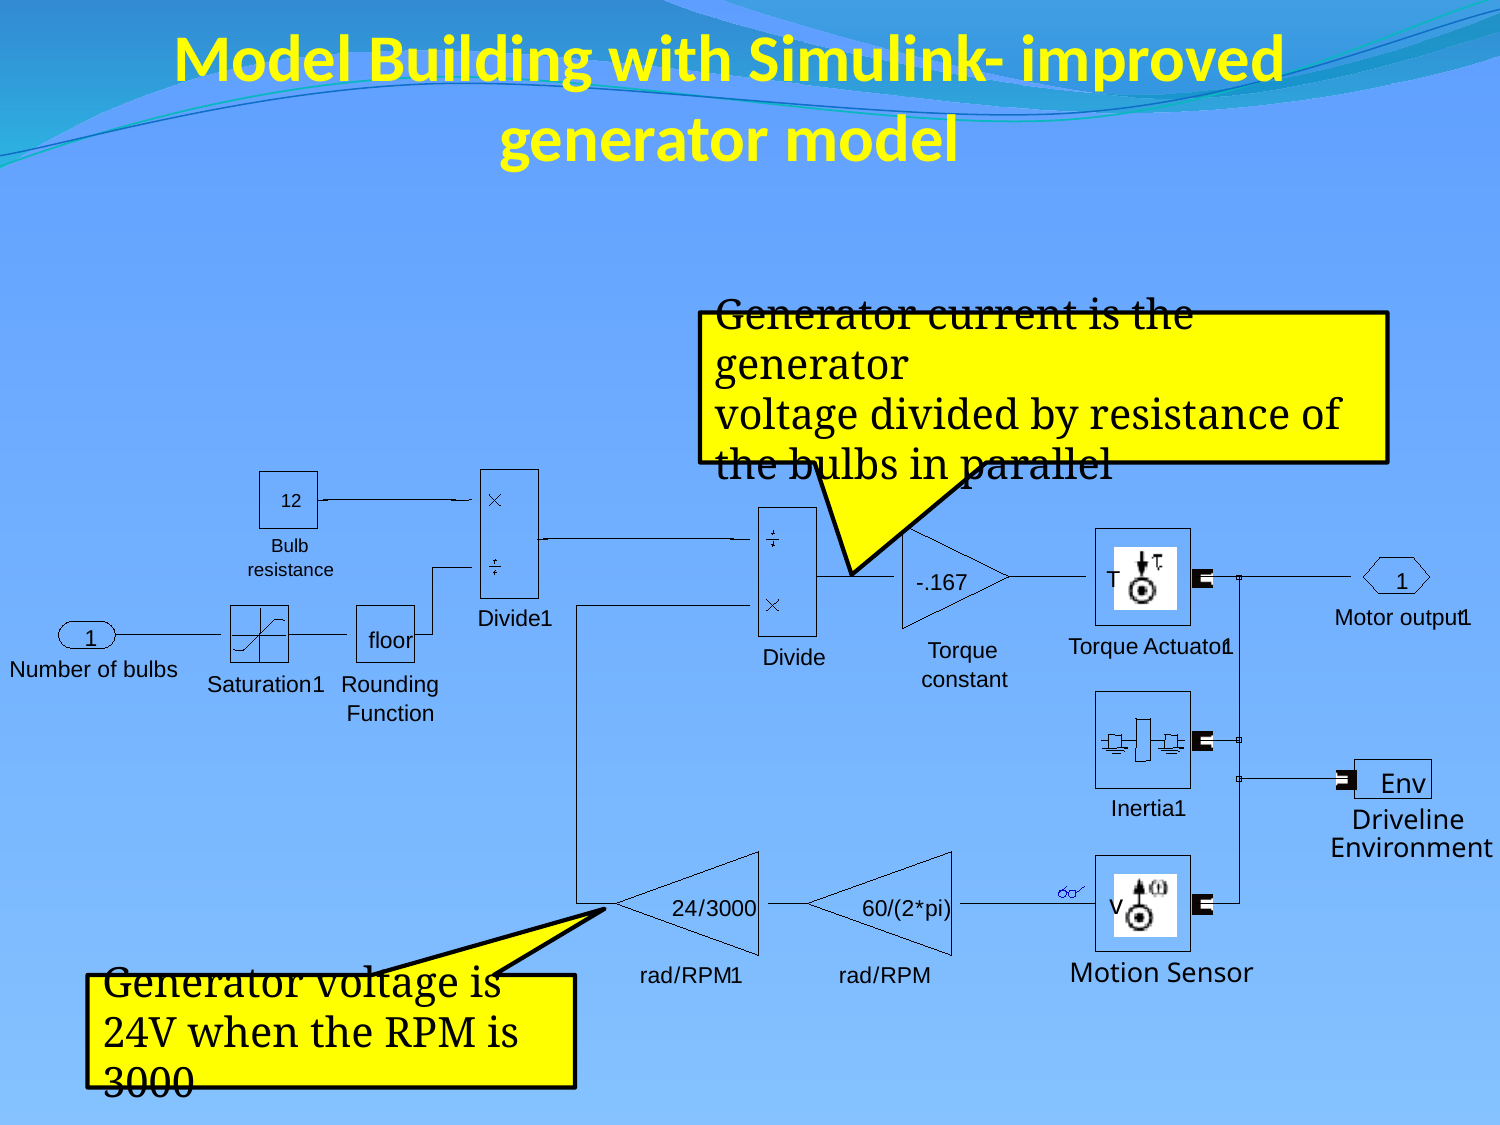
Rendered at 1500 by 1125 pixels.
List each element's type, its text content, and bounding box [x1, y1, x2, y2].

text_box Generator voltage is 24V when the RPM is 3000 [85, 1014, 578, 1090]
title Model Building with Simulink- improved generator model [87, 37, 1376, 175]
text_box Generator current is the generator voltage divided by resistance of the bulbs in parallel [697, 310, 1390, 457]
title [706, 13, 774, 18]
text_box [0, 458, 1500, 1001]
